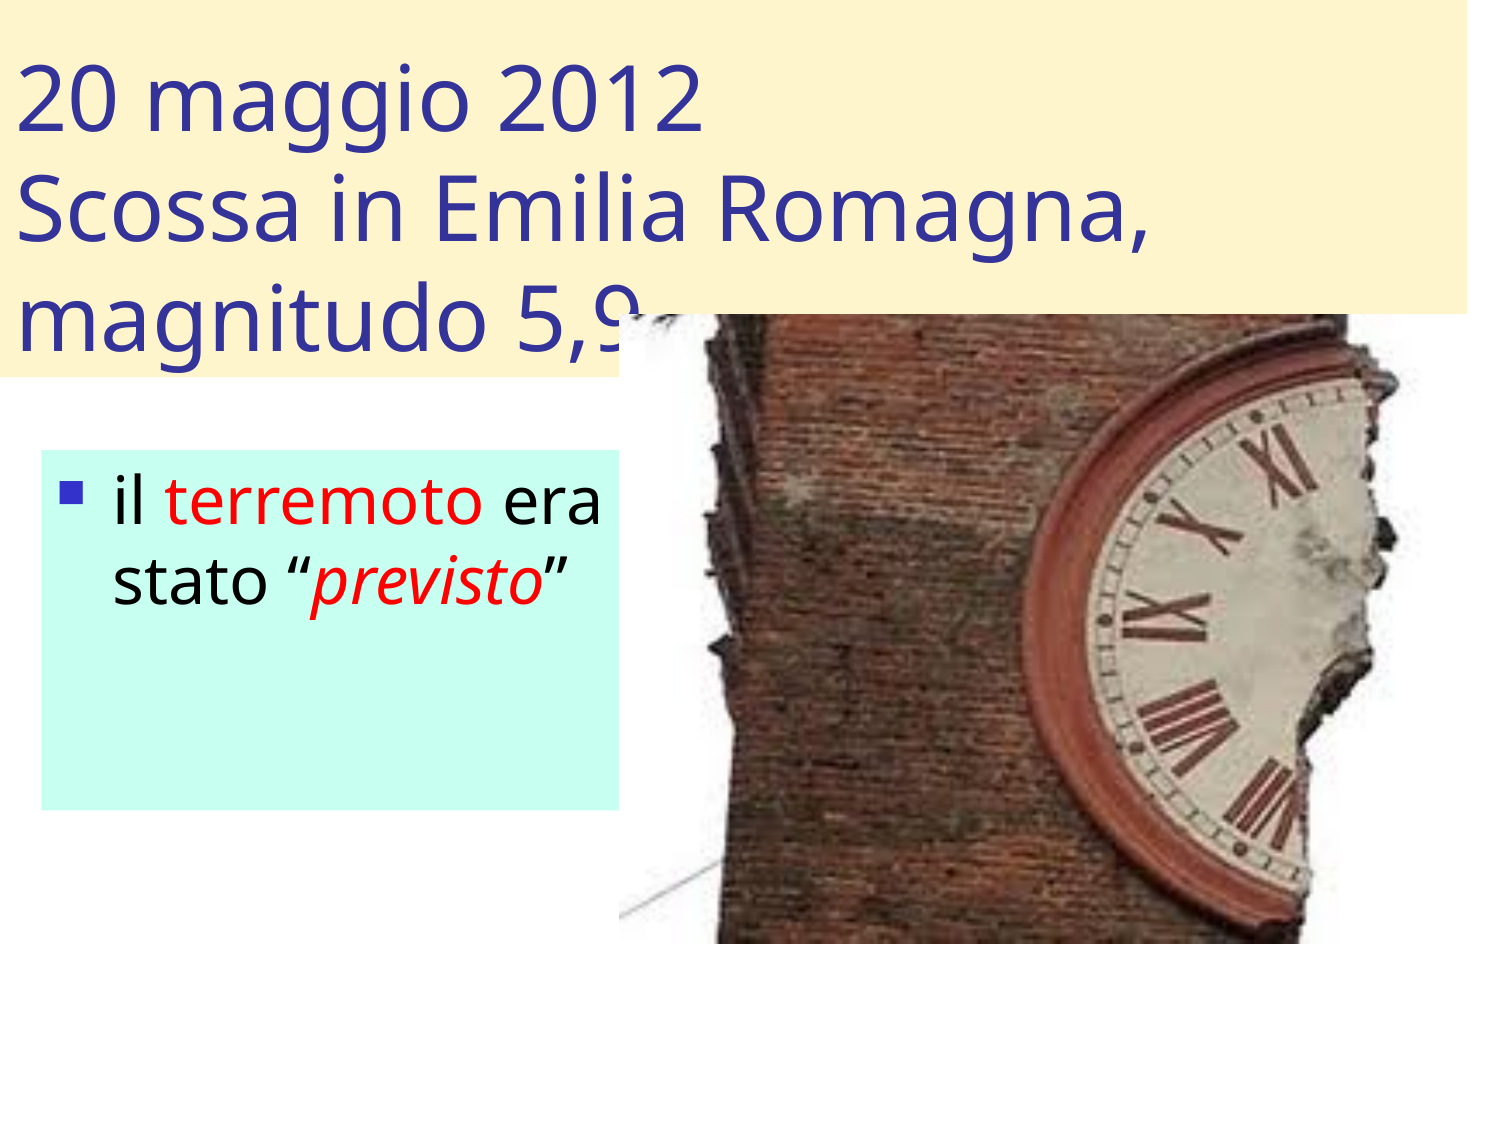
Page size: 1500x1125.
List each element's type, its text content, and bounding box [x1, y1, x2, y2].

picture [618, 314, 1500, 944]
title 20 maggio 2012 Scossa in Emilia Romagna, magnitudo 5,9 [0, 0, 1468, 378]
list il terremoto era stato “previsto” [41, 449, 613, 811]
